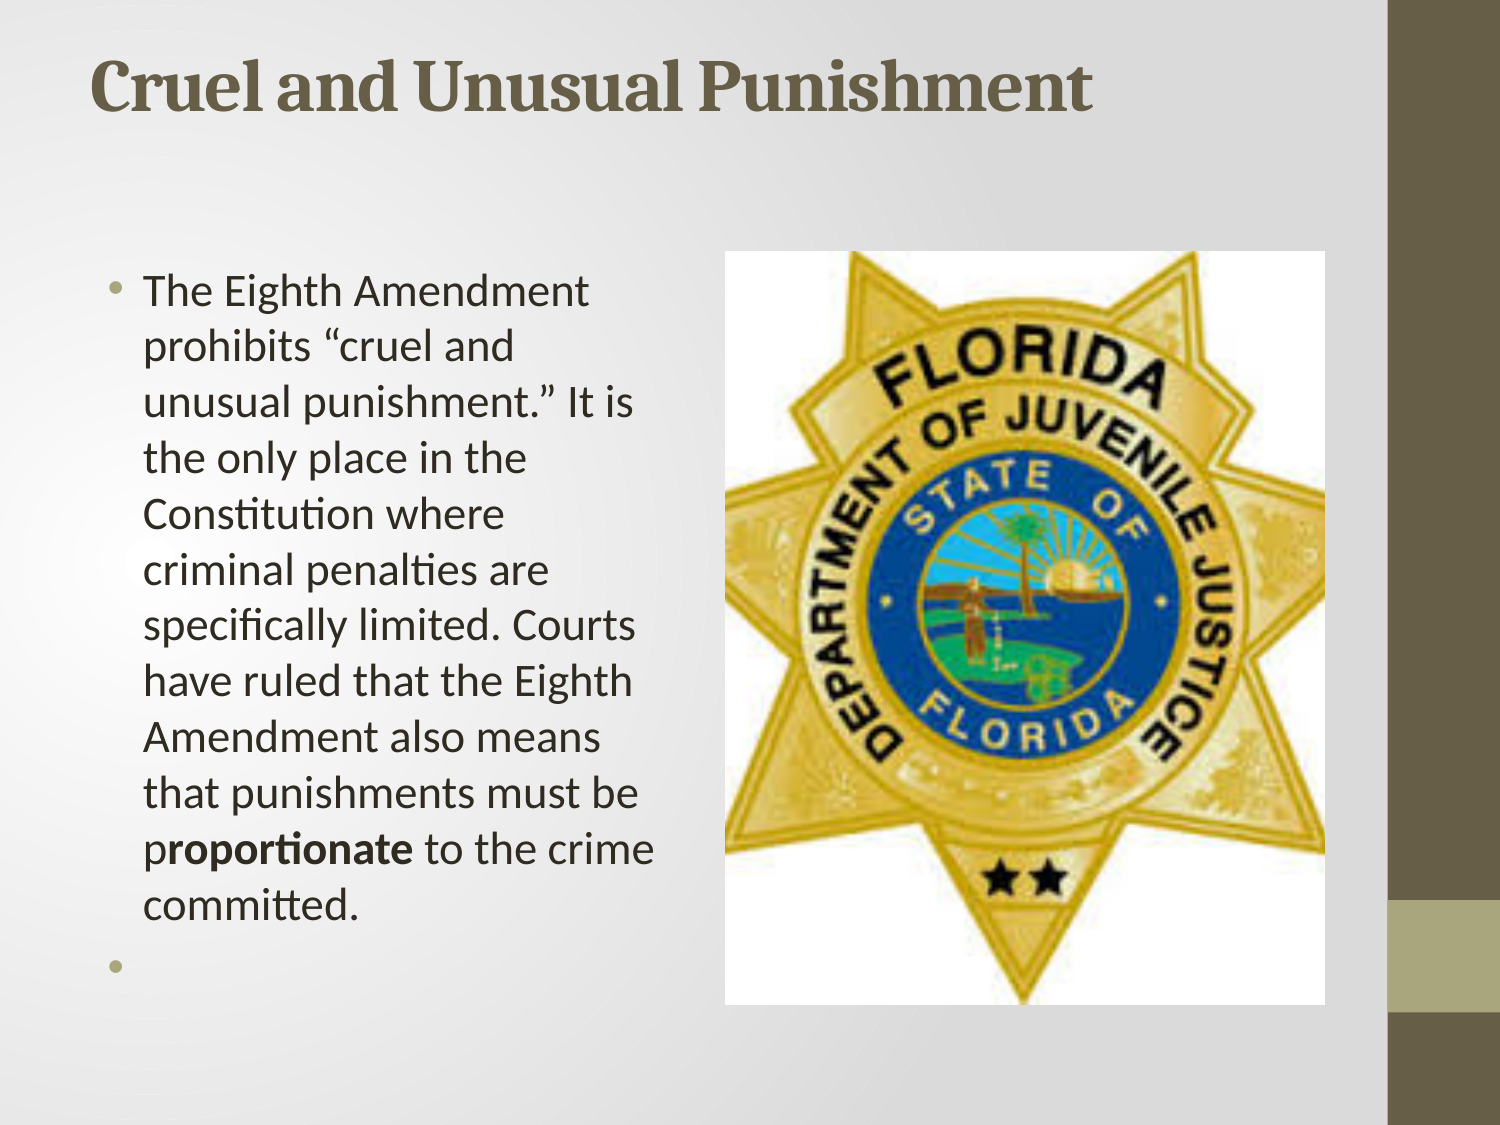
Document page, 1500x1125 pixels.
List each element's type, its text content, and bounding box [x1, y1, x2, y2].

list The Eighth Amendment prohibits “cruel and unusual punishment.” It is the only place in the Constitution where criminal penalties are specifically limited. Courts have ruled that the Eighth Amendment also means that punishments must be proportionate to the crime committed. [75, 251, 675, 1005]
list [724, 251, 1326, 1006]
title Cruel and Unusual Punishment [75, 45, 1325, 233]
